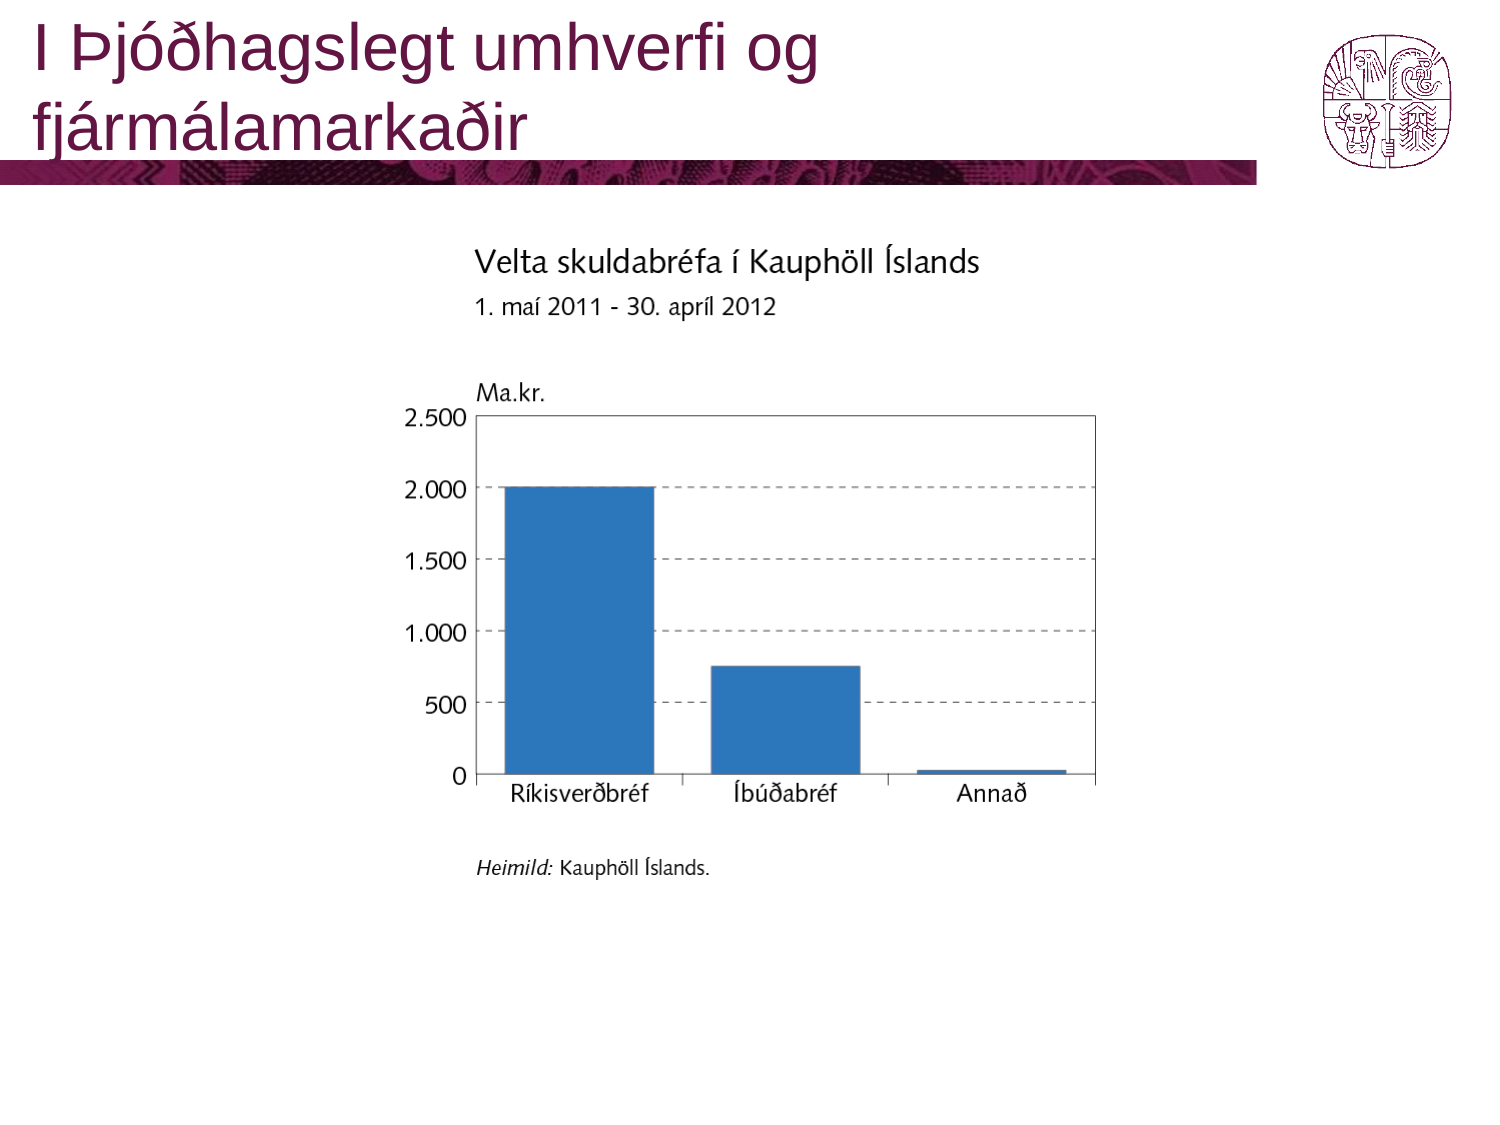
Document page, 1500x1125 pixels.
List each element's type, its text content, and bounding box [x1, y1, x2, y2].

picture [0, 160, 1258, 185]
picture [1316, 31, 1456, 173]
picture [404, 244, 1096, 881]
title I Þjóðhagslegt umhverfi og fjármálamarkaðir [17, 19, 1247, 149]
